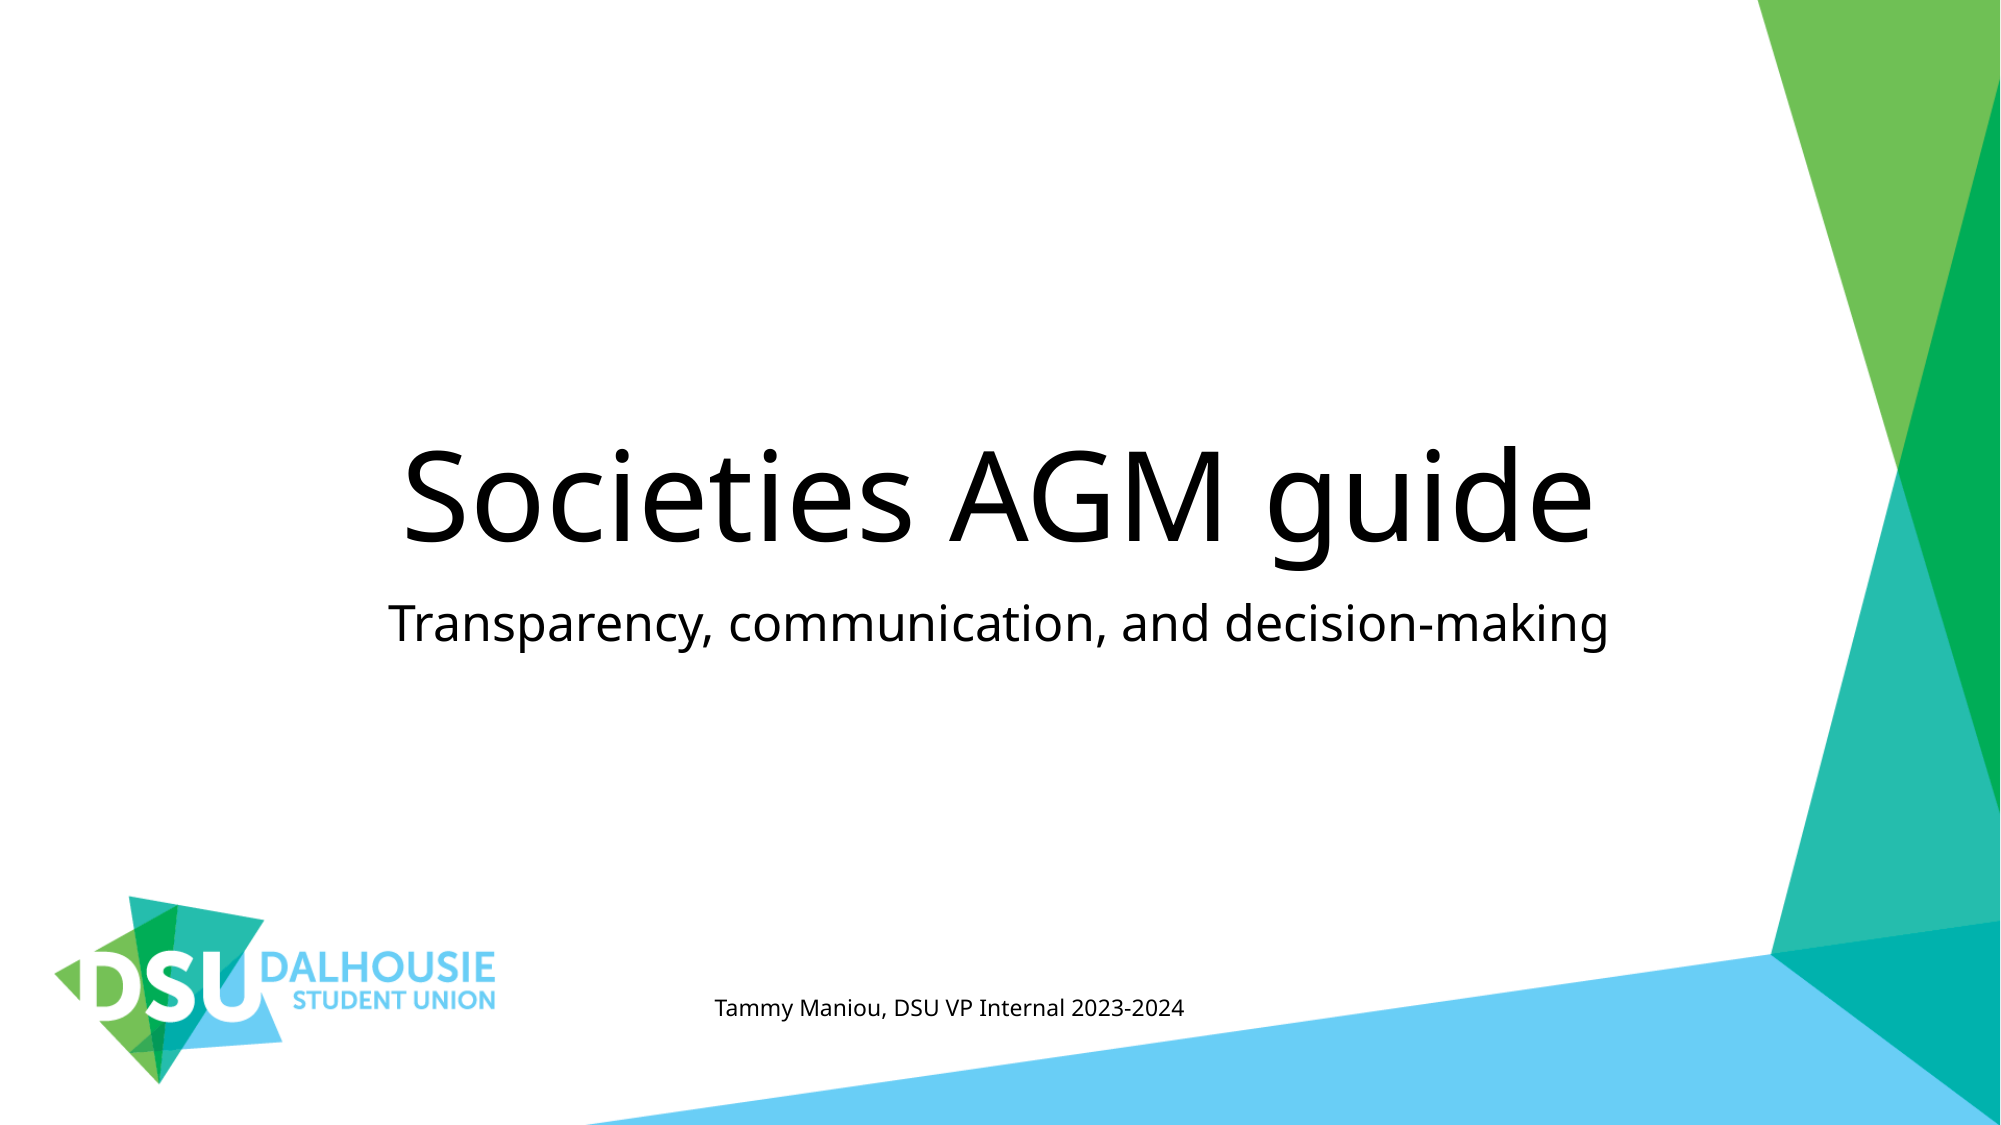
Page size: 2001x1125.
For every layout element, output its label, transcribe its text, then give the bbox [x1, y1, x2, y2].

picture [0, 0, 2001, 1125]
subtitle Transparency, communication, and decision-making [249, 590, 1750, 863]
title Societies AGM guide [249, 184, 1750, 576]
text_box Tammy Maniou, DSU VP Internal 2023-2024 [699, 940, 1201, 1074]
